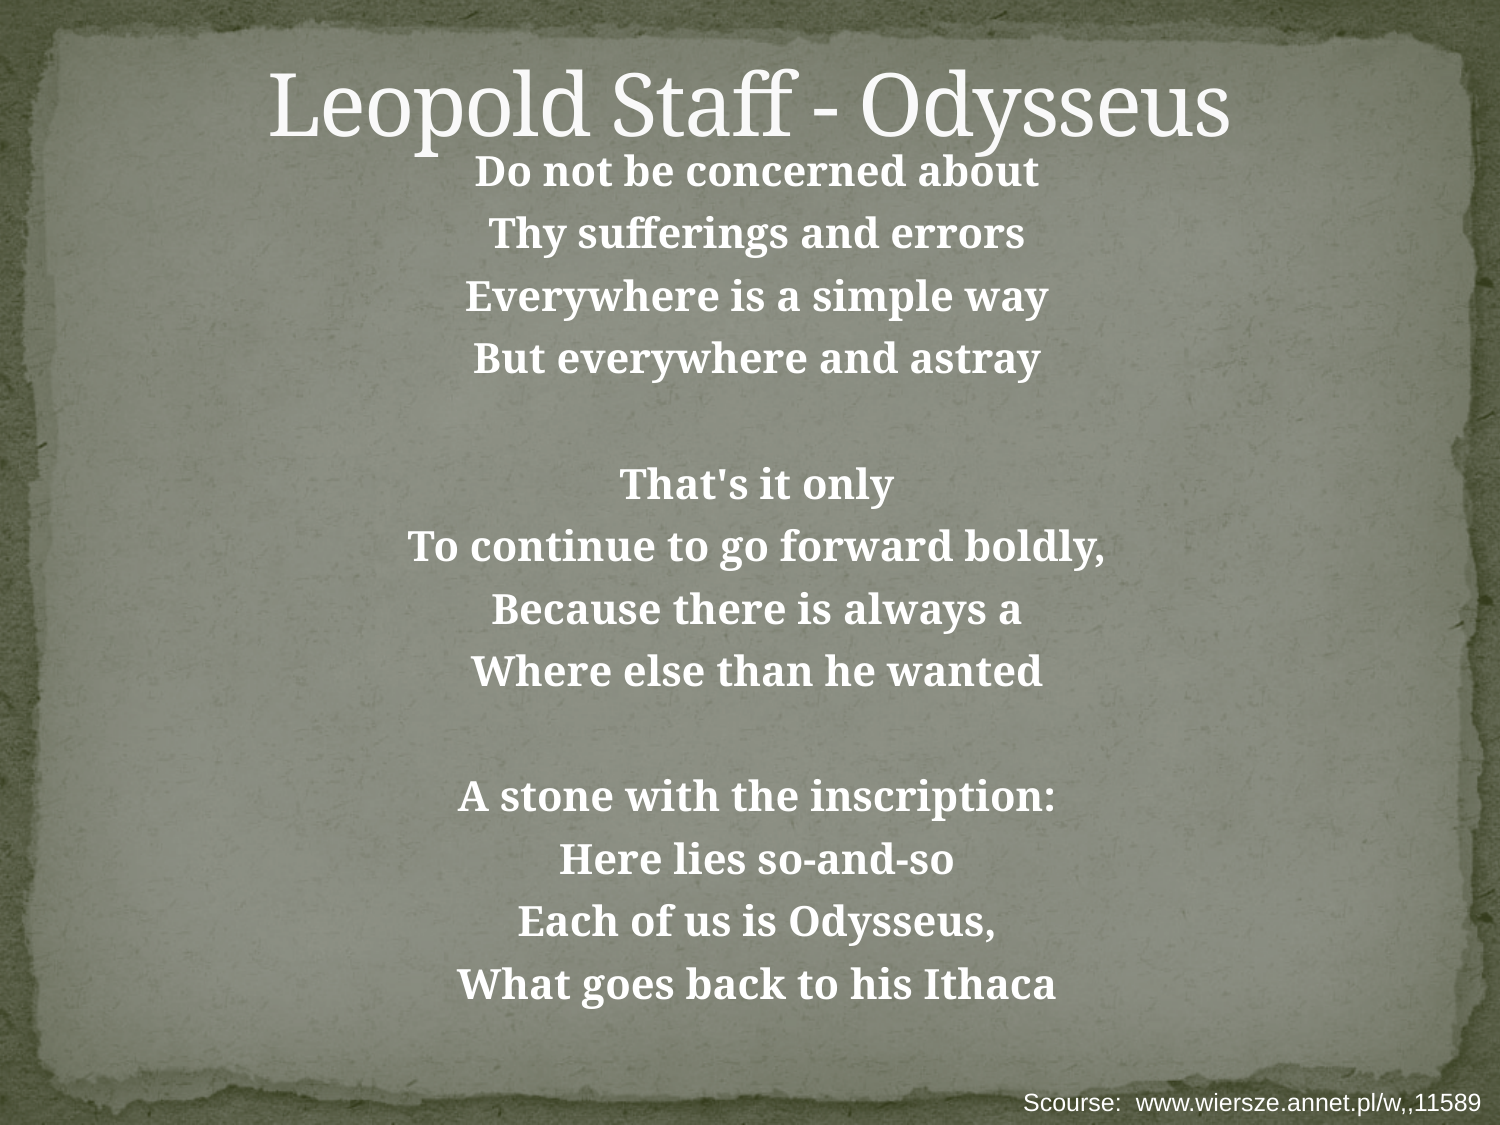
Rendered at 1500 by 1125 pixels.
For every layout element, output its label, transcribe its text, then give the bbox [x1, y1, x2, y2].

title Leopold Staff - Odysseus [74, 24, 1425, 161]
text_box Scourse: www.wiersze.annet.pl/w,,11589 [455, 1049, 1500, 1124]
list Do not be concerned about Thy sufferings and errors Everywhere is a simple way But everywhere and astray That's it only To continue to go forward boldly, Because there is always a Where else than he wanted A stone with the inscription: Here lies so-and-so Each of us is Odysseus, What goes back to his Ithaca [81, 136, 1433, 954]
